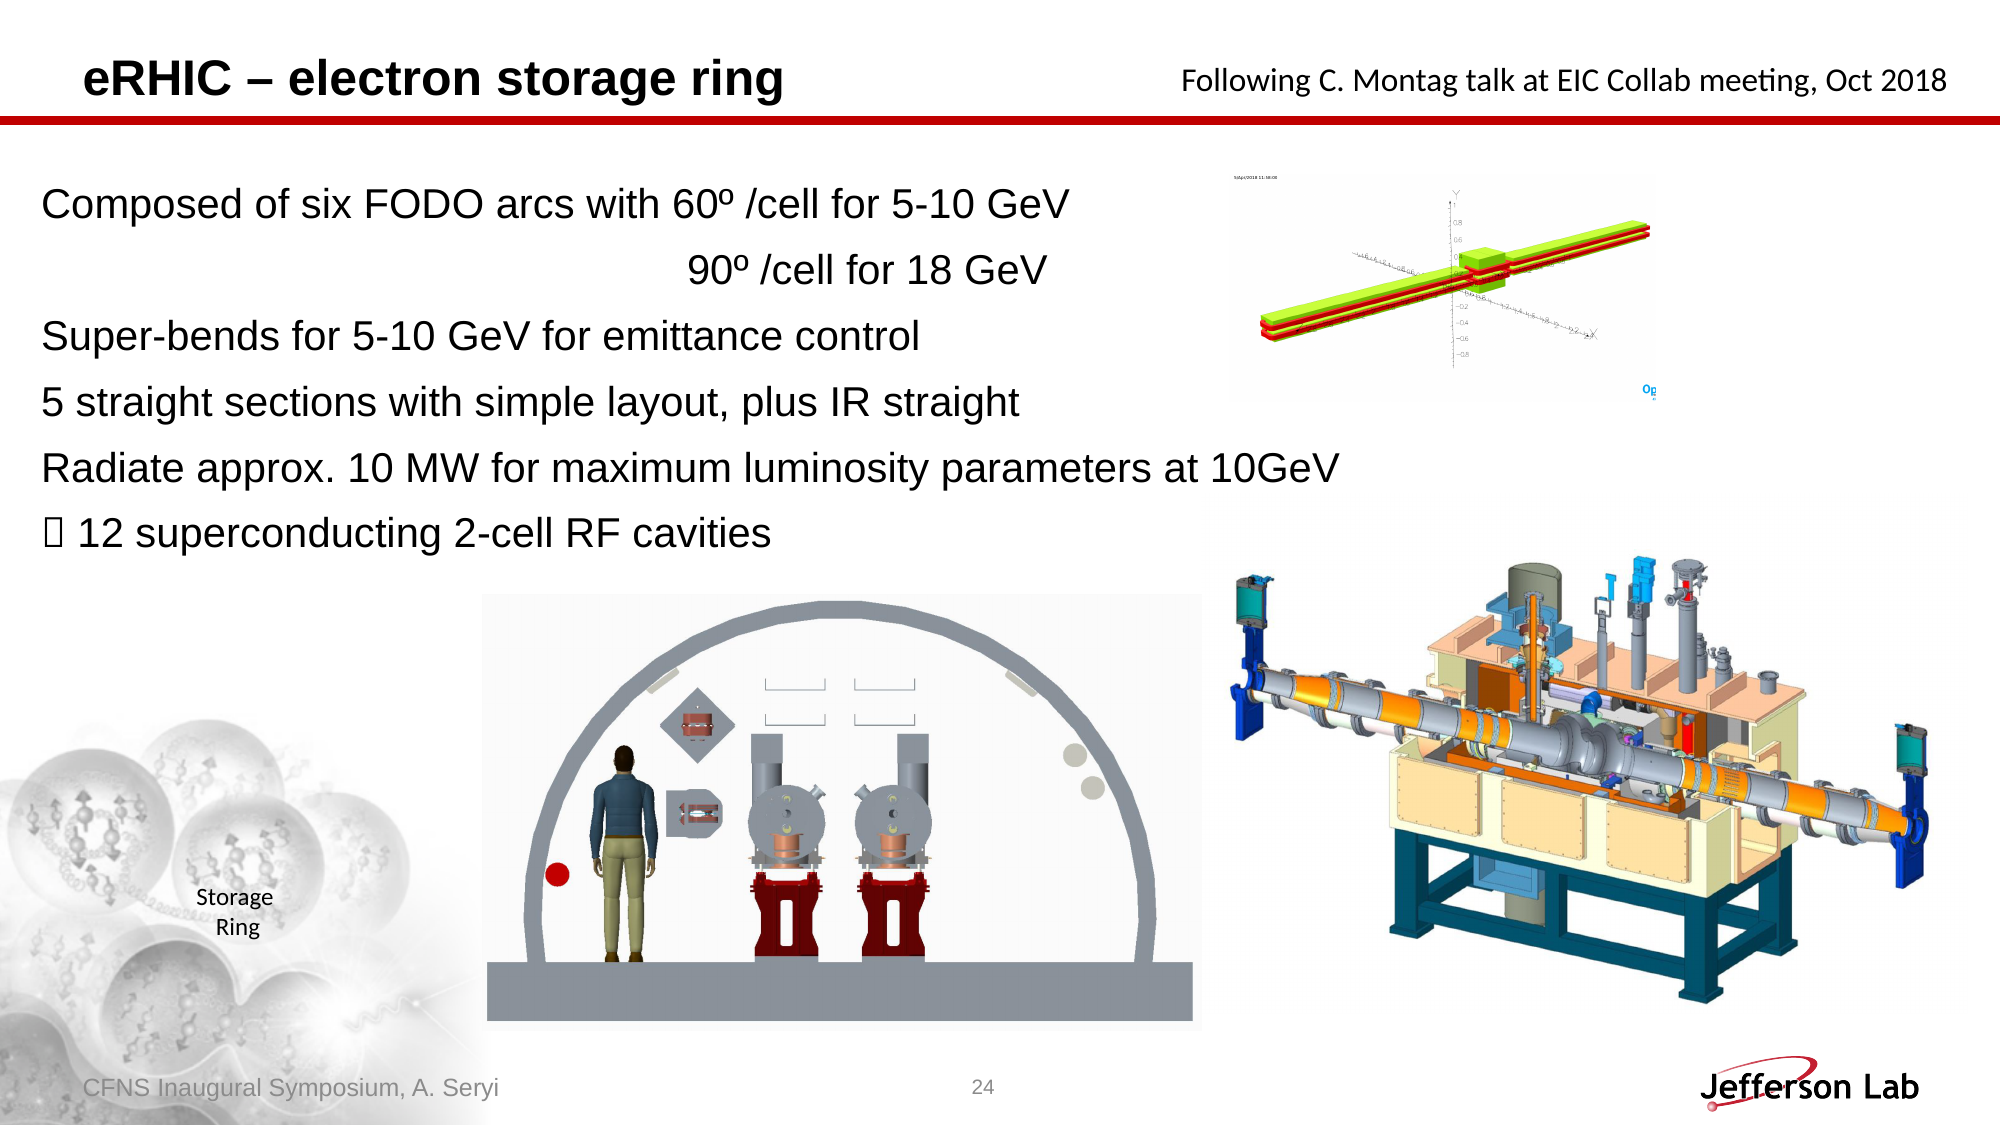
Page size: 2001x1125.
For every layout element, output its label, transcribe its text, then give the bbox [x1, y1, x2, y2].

slide_number 24 [924, 1060, 1042, 1111]
list Composed of six FODO arcs with 60º /cell for 5-10 GeV 90º /cell for 18 GeV Super-bends for 5-10 GeV for emittance control 5 straight sections with simple layout, plus IR straight Radiate approx. 10 MW for maximum luminosity parameters at 10GeV  12 superconducting 2-cell RF cavities [26, 174, 1751, 1014]
title eRHIC – electron storage ring [67, 39, 1919, 120]
picture [0, 493, 1968, 1125]
text_box Following C. Montag talk at EIC Collab meeting, Oct 2018 [1166, 50, 2000, 105]
picture [1229, 174, 1656, 402]
text_box Storage Ring [161, 872, 314, 948]
footer CFNS Inaugural Symposium, A. Seryi [67, 1060, 925, 1112]
picture [1698, 1047, 1933, 1124]
